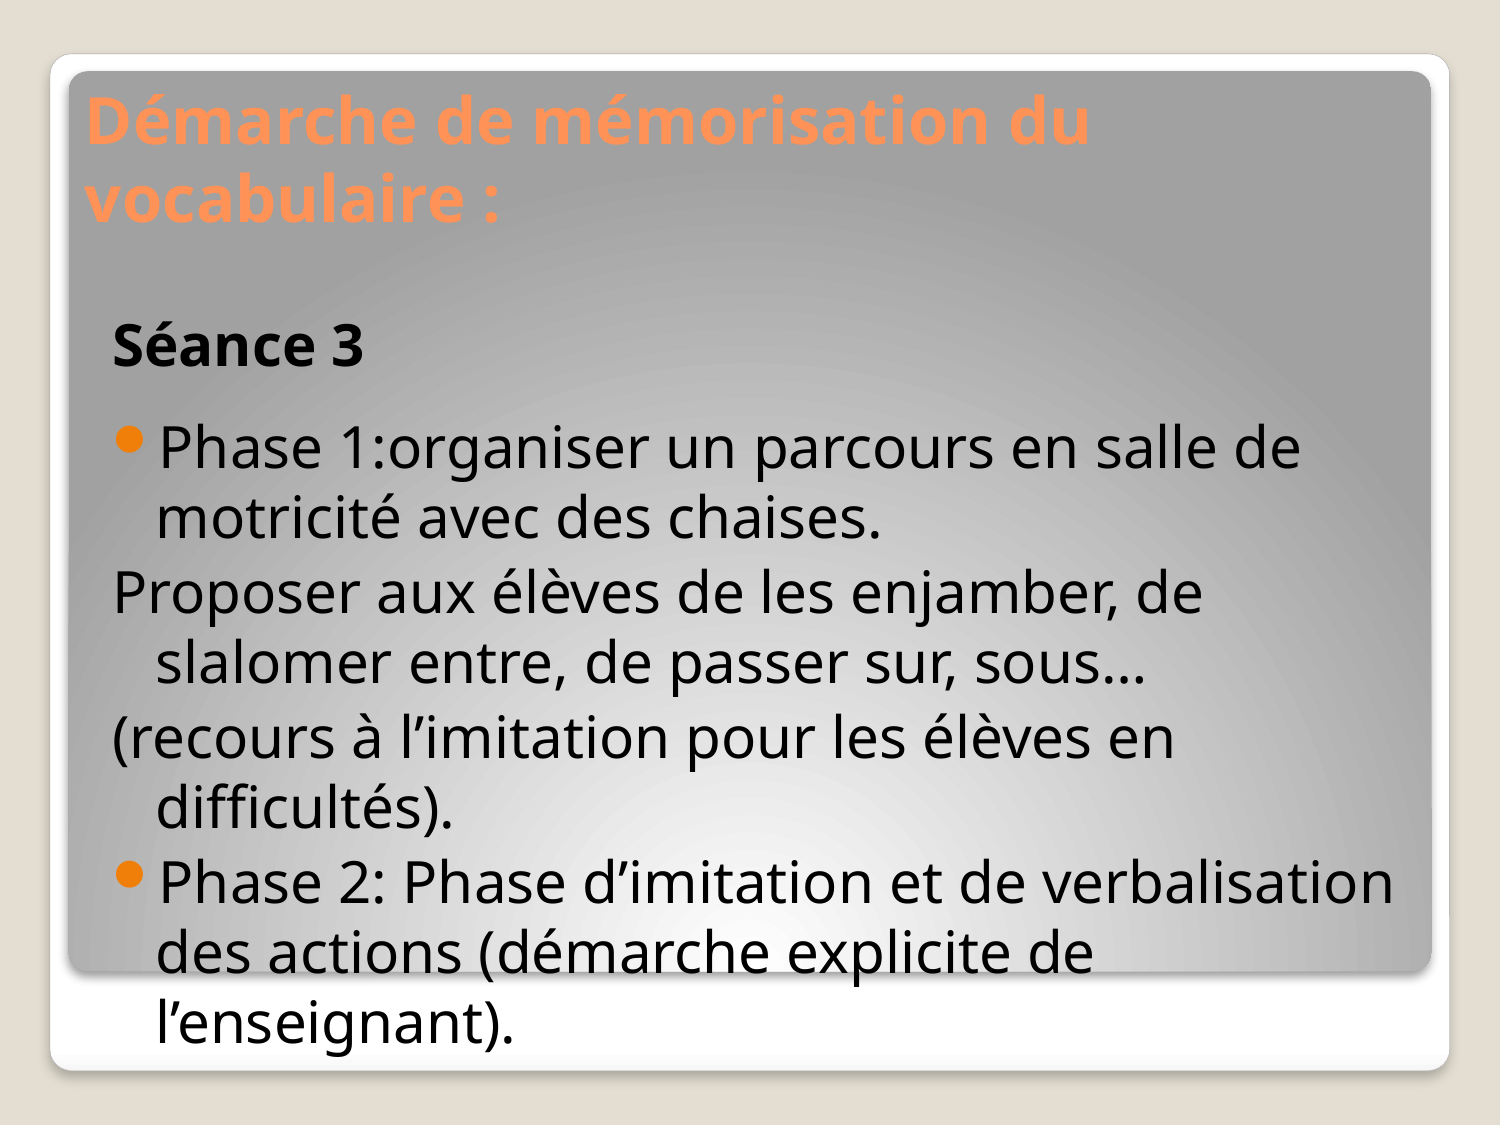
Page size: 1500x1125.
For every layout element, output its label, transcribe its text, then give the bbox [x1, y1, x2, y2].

title Démarche de mémorisation du vocabulaire : [70, 70, 1413, 243]
list Séance 3 Phase 1:organiser un parcours en salle de motricité avec des chaises. Proposer aux élèves de les enjamber, de slalomer entre, de passer sur, sous… (recours à l’imitation pour les élèves en difficultés). Phase 2: Phase d’imitation et de verbalisation des actions (démarche explicite de l’enseignant). [81, 292, 1425, 1067]
